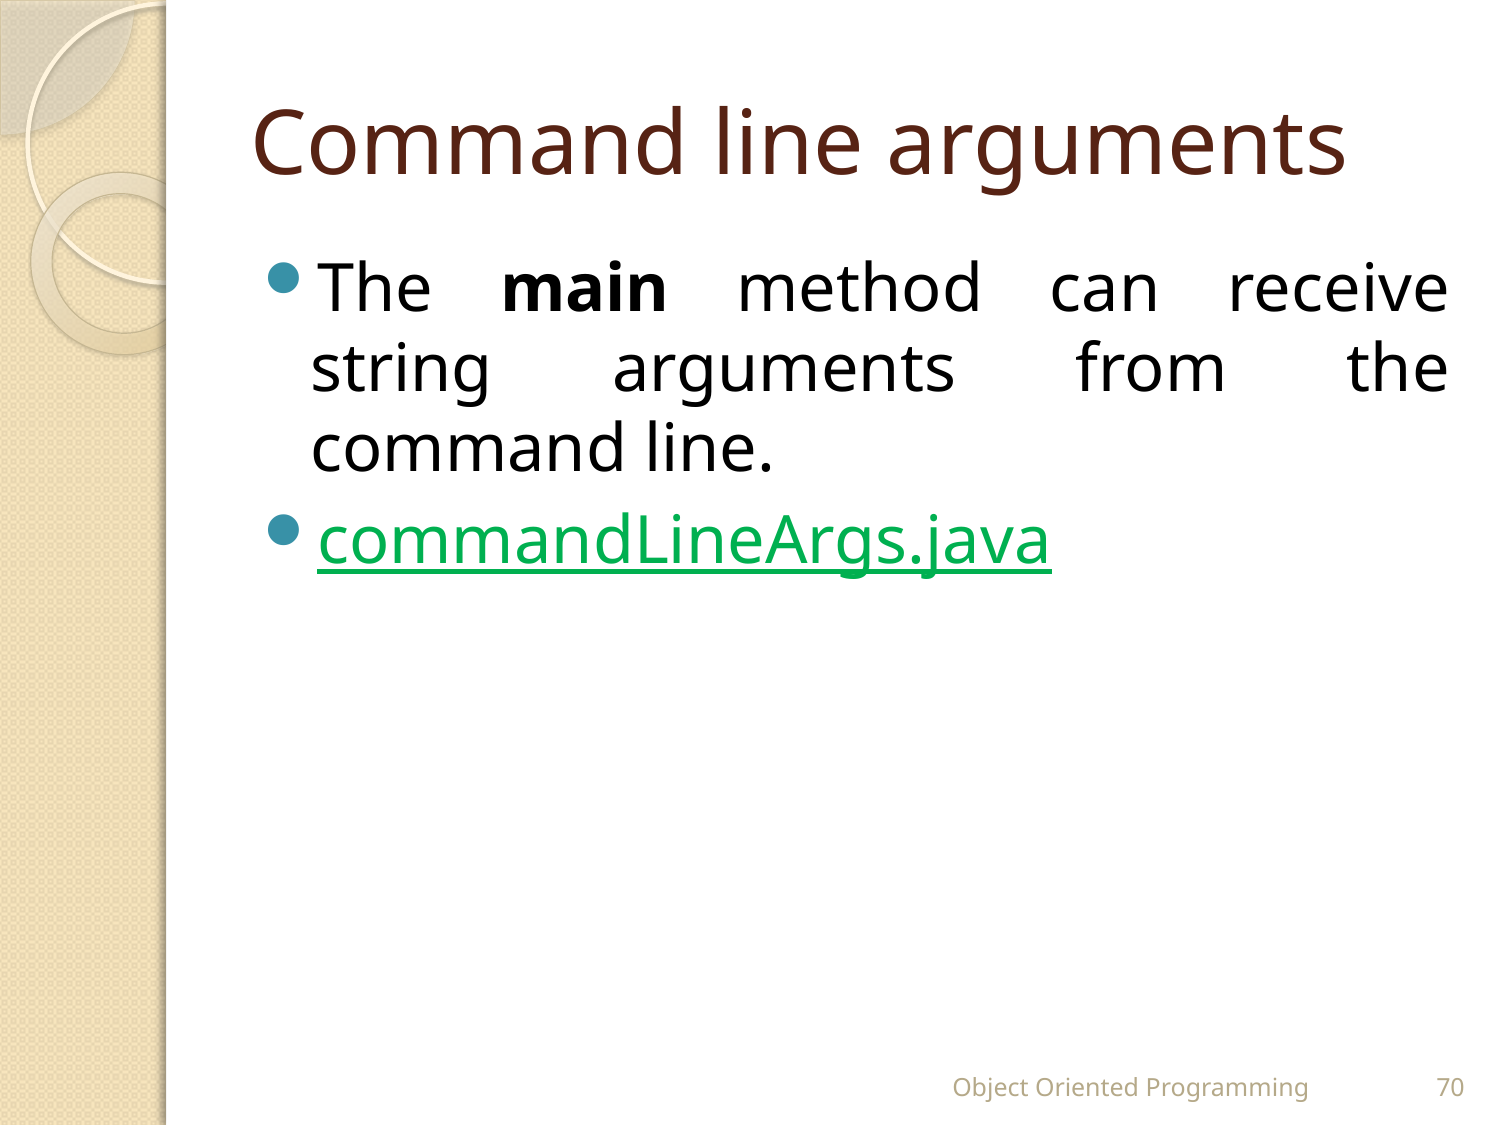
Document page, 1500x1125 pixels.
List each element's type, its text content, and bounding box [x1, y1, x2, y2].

slide_number 70 [1413, 1034, 1488, 1113]
list The main method can receive string arguments from the command line. commandLineArgs.java [235, 237, 1466, 1025]
title Command line arguments [235, 45, 1466, 233]
footer Object Oriented Programming [937, 1034, 1413, 1113]
